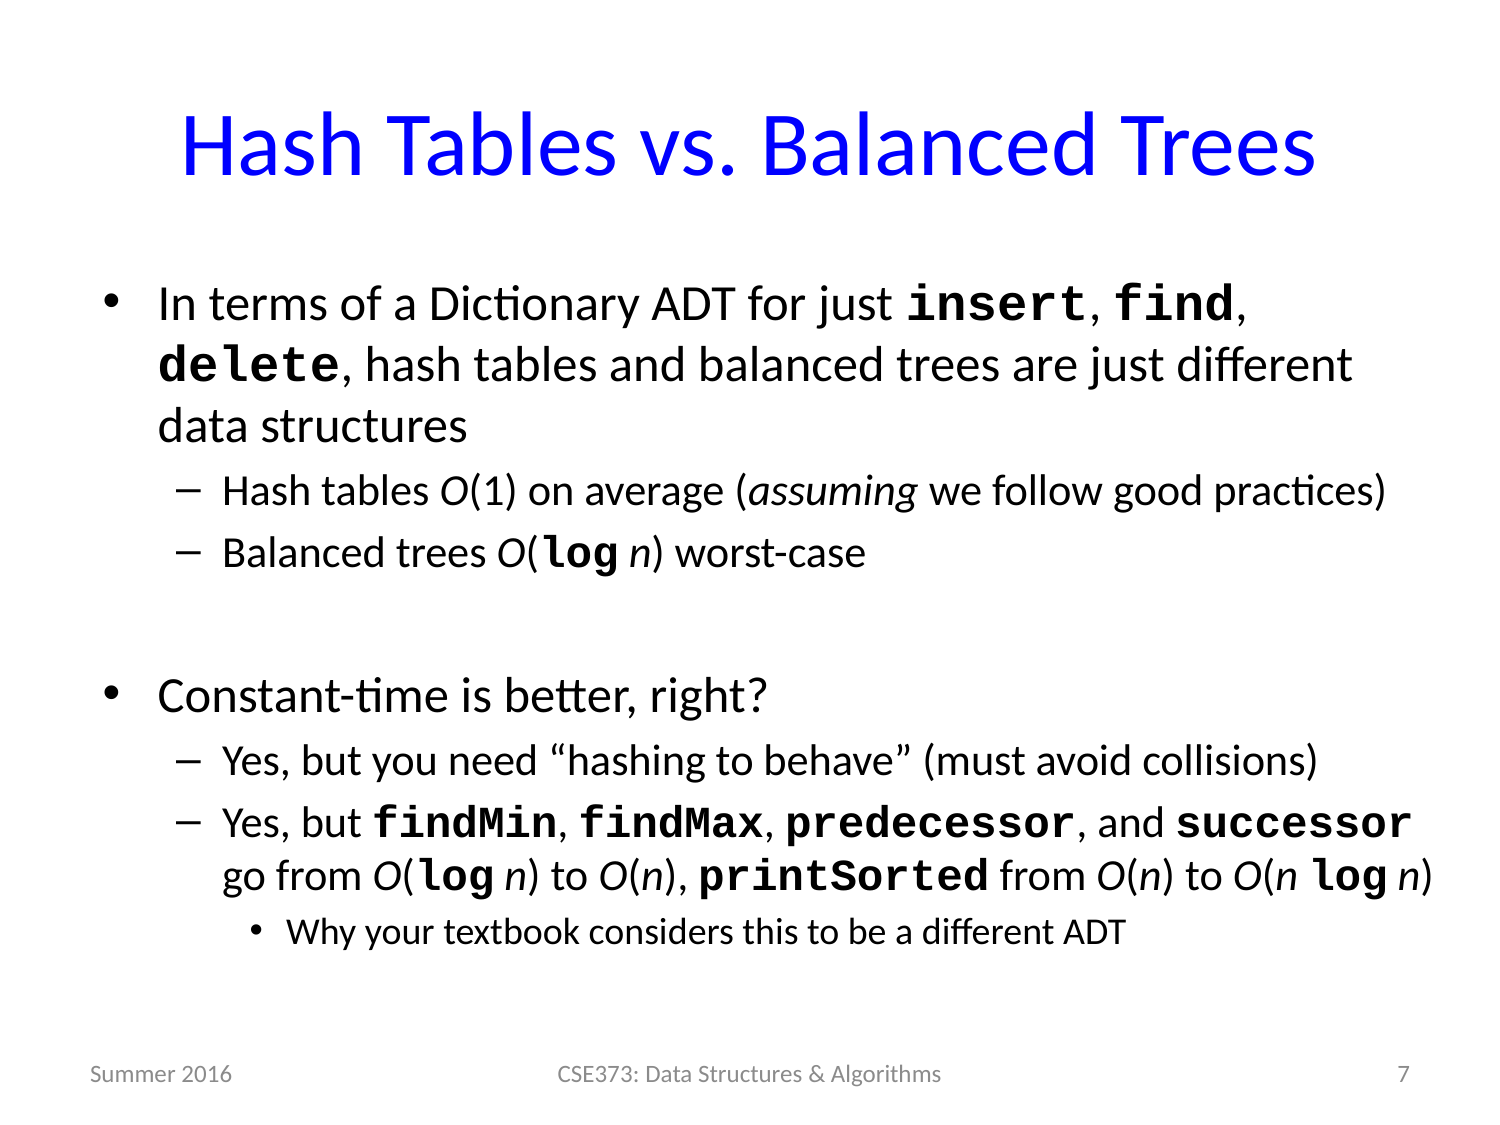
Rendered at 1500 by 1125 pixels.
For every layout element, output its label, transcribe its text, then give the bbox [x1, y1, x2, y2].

list In terms of a Dictionary ADT for just insert, find, delete, hash tables and balanced trees are just different data structures Hash tables O(1) on average (assuming we follow good practices) Balanced trees O(log n) worst-case Constant-time is better, right? Yes, but you need “hashing to behave” (must avoid collisions) Yes, but findMin, findMax, predecessor, and successor go from O(log n) to O(n), printSorted from O(n) to O(n log n) Why your textbook considers this to be a different ADT [87, 262, 1463, 1000]
slide_number Summer 2016 [75, 1042, 425, 1103]
footer CSE373: Data Structures & Algorithms [512, 1042, 988, 1103]
slide_number 7 [1074, 1042, 1425, 1103]
title Hash Tables vs. Balanced Trees [75, 45, 1425, 233]
